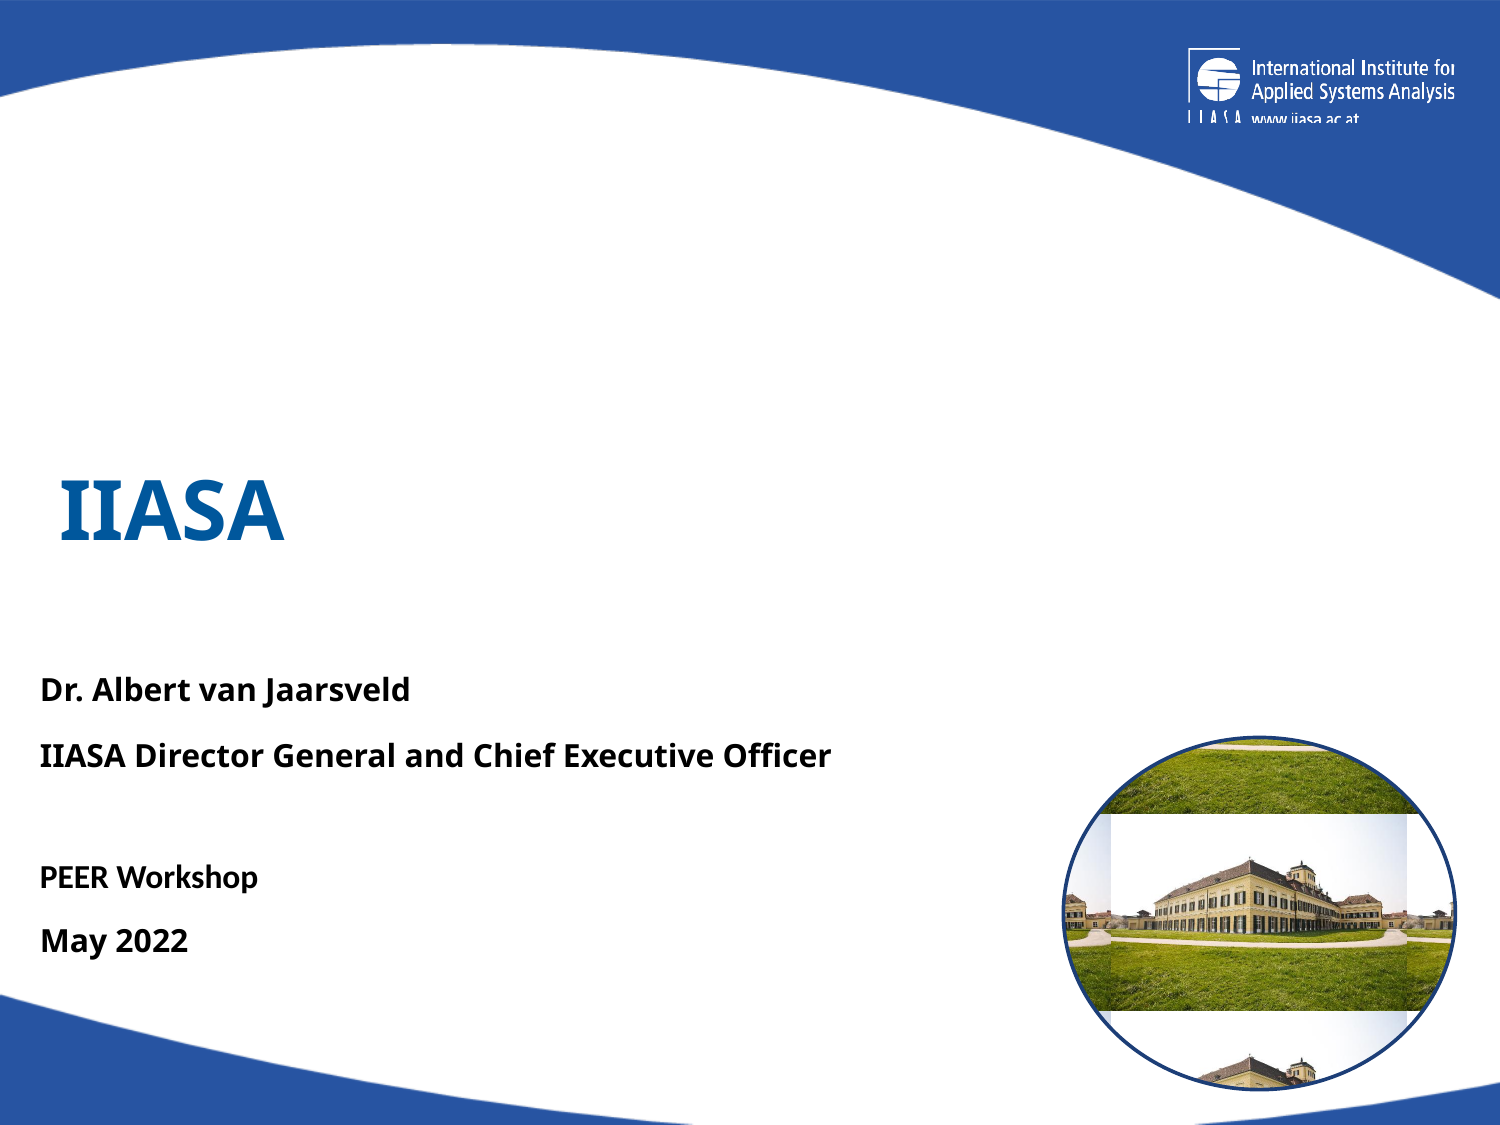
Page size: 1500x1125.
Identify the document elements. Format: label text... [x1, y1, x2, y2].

subtitle Dr. Albert van Jaarsveld IIASA Director General and Chief Executive Officer PEER Workshop May 2022 [24, 656, 1064, 972]
picture [0, 885, 1500, 1125]
title IIASA [44, 180, 1456, 573]
text_box [1062, 736, 1457, 1091]
picture [0, 0, 1500, 322]
